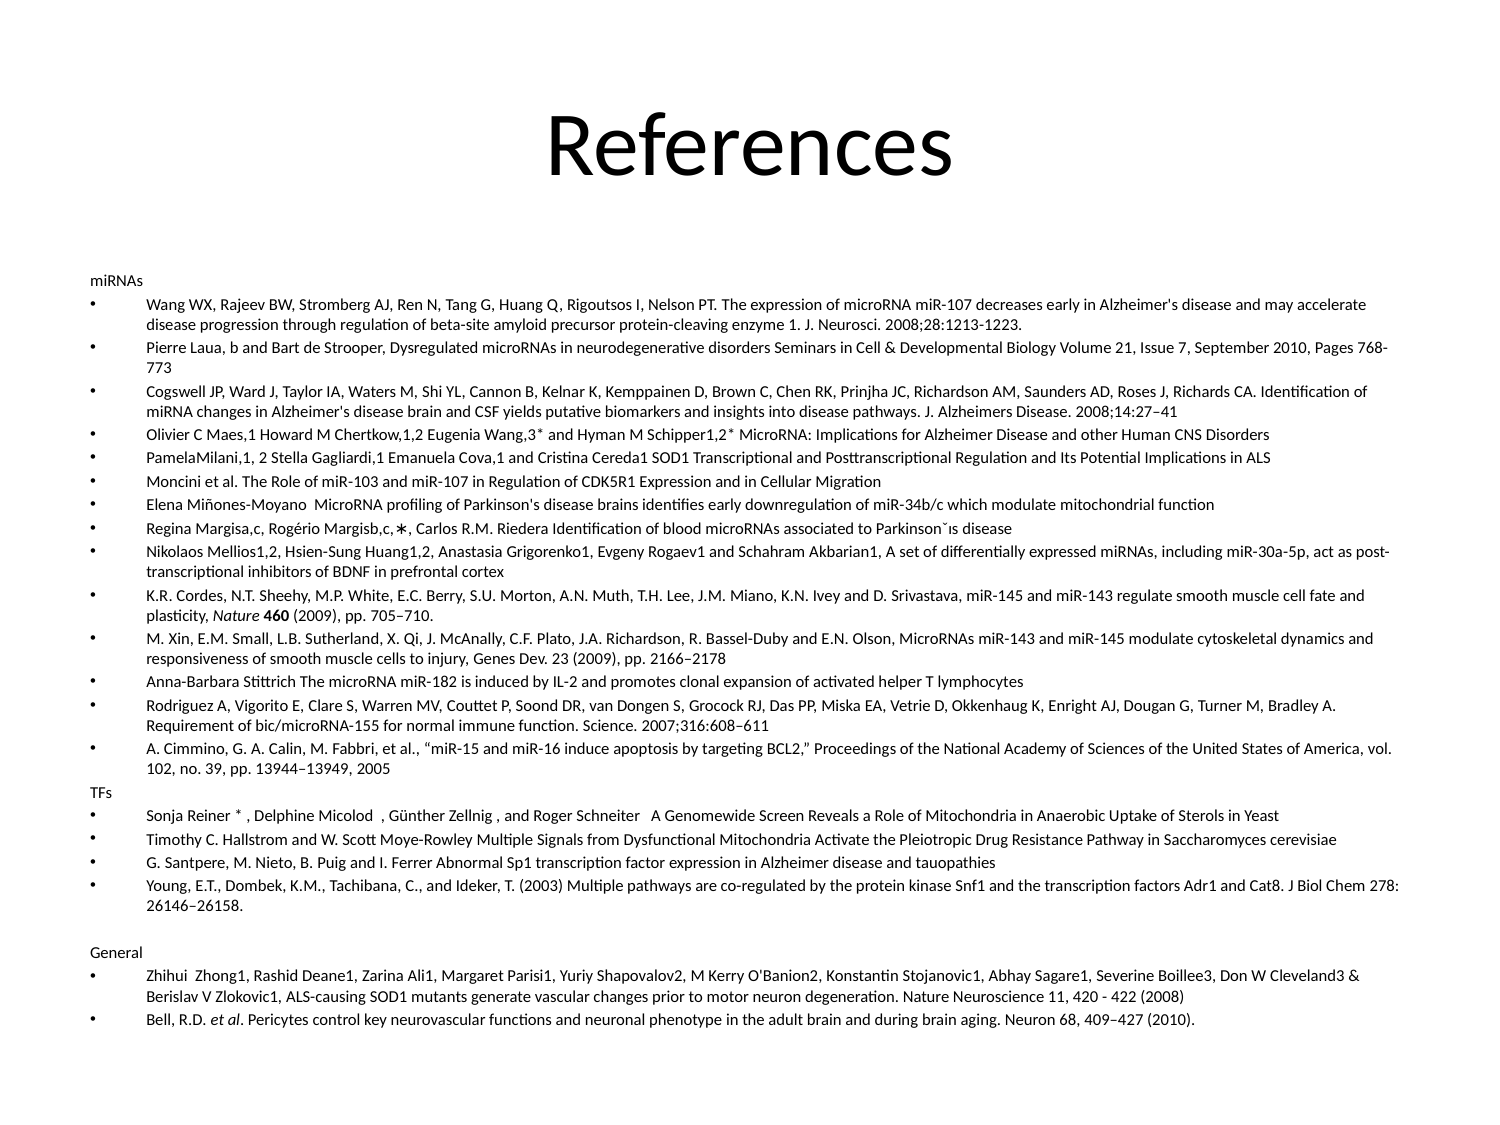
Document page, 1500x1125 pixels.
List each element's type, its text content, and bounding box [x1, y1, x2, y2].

list miRNAs Wang WX, Rajeev BW, Stromberg AJ, Ren N, Tang G, Huang Q, Rigoutsos I, Nelson PT. The expression of microRNA miR-107 decreases early in Alzheimer's disease and may accelerate disease progression through regulation of beta-site amyloid precursor protein-cleaving enzyme 1. J. Neurosci. 2008;28:1213-1223. Pierre Laua, b and Bart de Strooper, Dysregulated microRNAs in neurodegenerative disorders Seminars in Cell & Developmental Biology Volume 21, Issue 7, September 2010, Pages 768-773 Cogswell JP, Ward J, Taylor IA, Waters M, Shi YL, Cannon B, Kelnar K, Kemppainen D, Brown C, Chen RK, Prinjha JC, Richardson AM, Saunders AD, Roses J, Richards CA. Identification of miRNA changes in Alzheimer's disease brain and CSF yields putative biomarkers and insights into disease pathways. J. Alzheimers Disease. 2008;14:27–41 Olivier C Maes,1 Howard M Chertkow,1,2 Eugenia Wang,3* and Hyman M Schipper1,2* MicroRNA: Implications for Alzheimer Disease and other Human CNS Disorders PamelaMilani,1, 2 Stella Gagliardi,1 Emanuela Cova,1 and Cristina Cereda1 SOD1 Transcriptional and Posttranscriptional Regulation and Its Potential Implications in ALS Moncini et al. The Role of miR-103 and miR-107 in Regulation of CDK5R1 Expression and in Cellular Migration Elena Miñones-Moyano MicroRNA profiling of Parkinson's disease brains identifies early downregulation of miR-34b/c which modulate mitochondrial function Regina Margisa,c, Rogério Margisb,c,∗, Carlos R.M. Riedera Identification of blood microRNAs associated to Parkinsonˇıs disease Nikolaos Mellios1,2, Hsien-Sung Huang1,2, Anastasia Grigorenko1, Evgeny Rogaev1 and Schahram Akbarian1, A set of differentially expressed miRNAs, including miR-30a-5p, act as post-transcriptional inhibitors of BDNF in prefrontal cortex K.R. Cordes, N.T. Sheehy, M.P. White, E.C. Berry, S.U. Morton, A.N. Muth, T.H. Lee, J.M. Miano, K.N. Ivey and D. Srivastava, miR-145 and miR-143 regulate smooth muscle cell fate and plasticity, Nature 460 (2009), pp. 705–710. M. Xin, E.M. Small, L.B. Sutherland, X. Qi, J. McAnally, C.F. Plato, J.A. Richardson, R. Bassel-Duby and E.N. Olson, MicroRNAs miR-143 and miR-145 modulate cytoskeletal dynamics and responsiveness of smooth muscle cells to injury, Genes Dev. 23 (2009), pp. 2166–2178 Anna-Barbara Stittrich The microRNA miR-182 is induced by IL-2 and promotes clonal expansion of activated helper T lymphocytes Rodriguez A, Vigorito E, Clare S, Warren MV, Couttet P, Soond DR, van Dongen S, Grocock RJ, Das PP, Miska EA, Vetrie D, Okkenhaug K, Enright AJ, Dougan G, Turner M, Bradley A. Requirement of bic/microRNA-155 for normal immune function. Science. 2007;316:608–611 A. Cimmino, G. A. Calin, M. Fabbri, et al., “miR-15 and miR-16 induce apoptosis by targeting BCL2,” Proceedings of the National Academy of Sciences of the United States of America, vol. 102, no. 39, pp. 13944–13949, 2005 TFs Sonja Reiner * , Delphine Micolod , Günther Zellnig , and Roger Schneiter A Genomewide Screen Reveals a Role of Mitochondria in Anaerobic Uptake of Sterols in Yeast Timothy C. Hallstrom and W. Scott Moye-Rowley Multiple Signals from Dysfunctional Mitochondria Activate the Pleiotropic Drug Resistance Pathway in Saccharomyces cerevisiae G. Santpere, M. Nieto, B. Puig and I. Ferrer Abnormal Sp1 transcription factor expression in Alzheimer disease and tauopathies Young, E.T., Dombek, K.M., Tachibana, C., and Ideker, T. (2003) Multiple pathways are co-regulated by the protein kinase Snf1 and the transcription factors Adr1 and Cat8. J Biol Chem 278: 26146–26158. General Zhihui Zhong1, Rashid Deane1, Zarina Ali1, Margaret Parisi1, Yuriy Shapovalov2, M Kerry O'Banion2, Konstantin Stojanovic1, Abhay Sagare1, Severine Boillee3, Don W Cleveland3 & Berislav V Zlokovic1, ALS-causing SOD1 mutants generate vascular changes prior to motor neuron degeneration. Nature Neuroscience 11, 420 - 422 (2008) Bell, R.D. et al. Pericytes control key neurovascular functions and neuronal phenotype in the adult brain and during brain aging. Neuron 68, 409–427 (2010). [75, 262, 1425, 1100]
title References [75, 45, 1425, 233]
